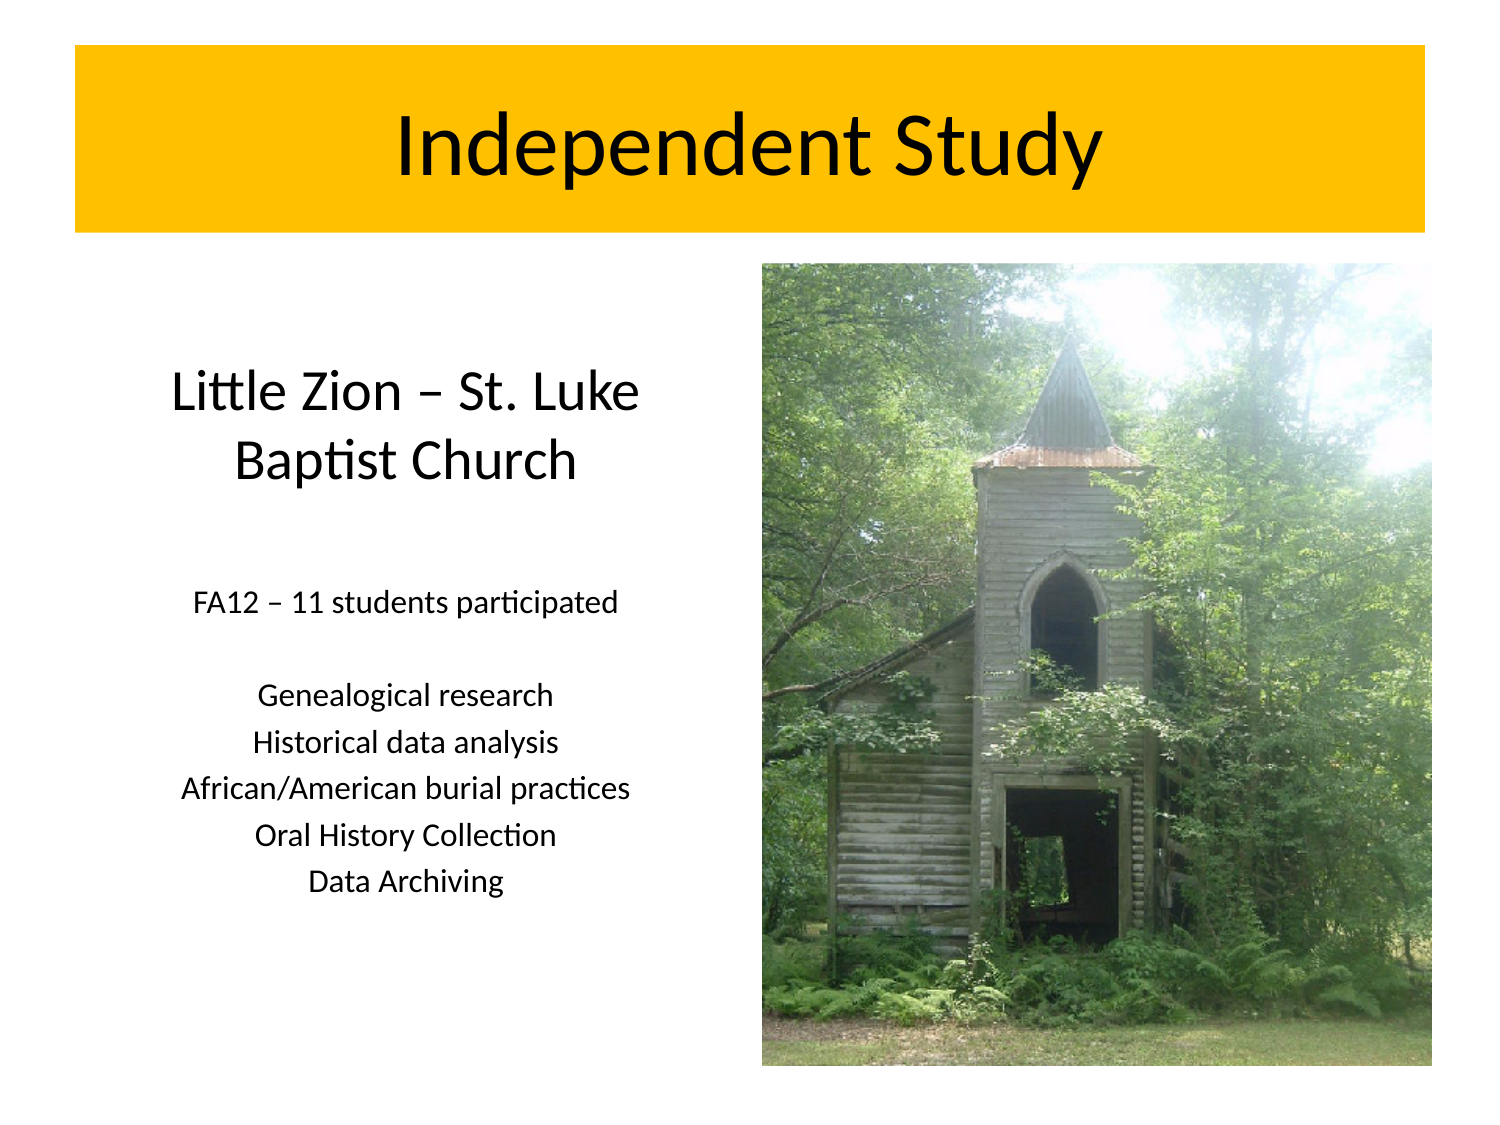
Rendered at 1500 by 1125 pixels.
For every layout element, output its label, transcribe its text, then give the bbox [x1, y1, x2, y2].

picture [762, 262, 1432, 1066]
title Independent Study [75, 45, 1425, 233]
list Little Zion – St. Luke Baptist Church FA12 – 11 students participated Genealogical research Historical data analysis African/American burial practices Oral History Collection Data Archiving [75, 262, 738, 1005]
